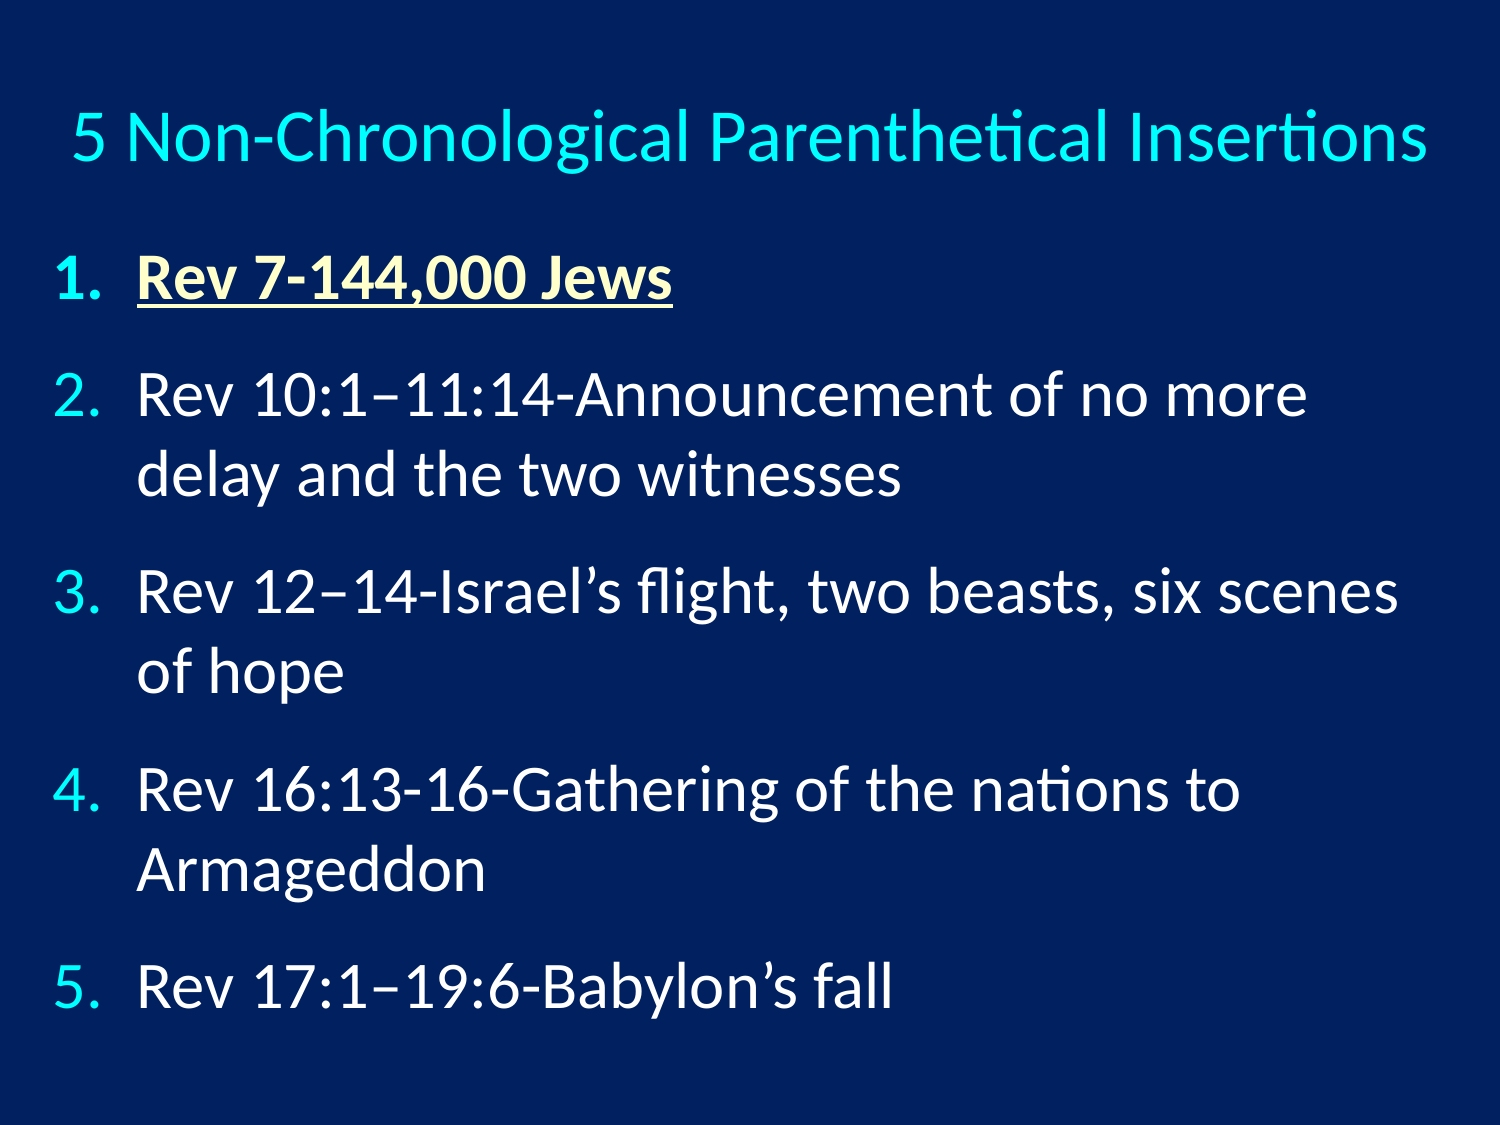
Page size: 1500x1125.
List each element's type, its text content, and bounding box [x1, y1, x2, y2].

list Rev 7-144,000 Jews Rev 10:1–11:14-Announcement of no more delay and the two witnesses Rev 12–14-Israel’s flight, two beasts, six scenes of hope Rev 16:13-16-Gathering of the nations to Armageddon Rev 17:1–19:6-Babylon’s fall [37, 224, 1468, 1076]
title 5 Non-Chronological Parenthetical Insertions [0, 37, 1500, 225]
